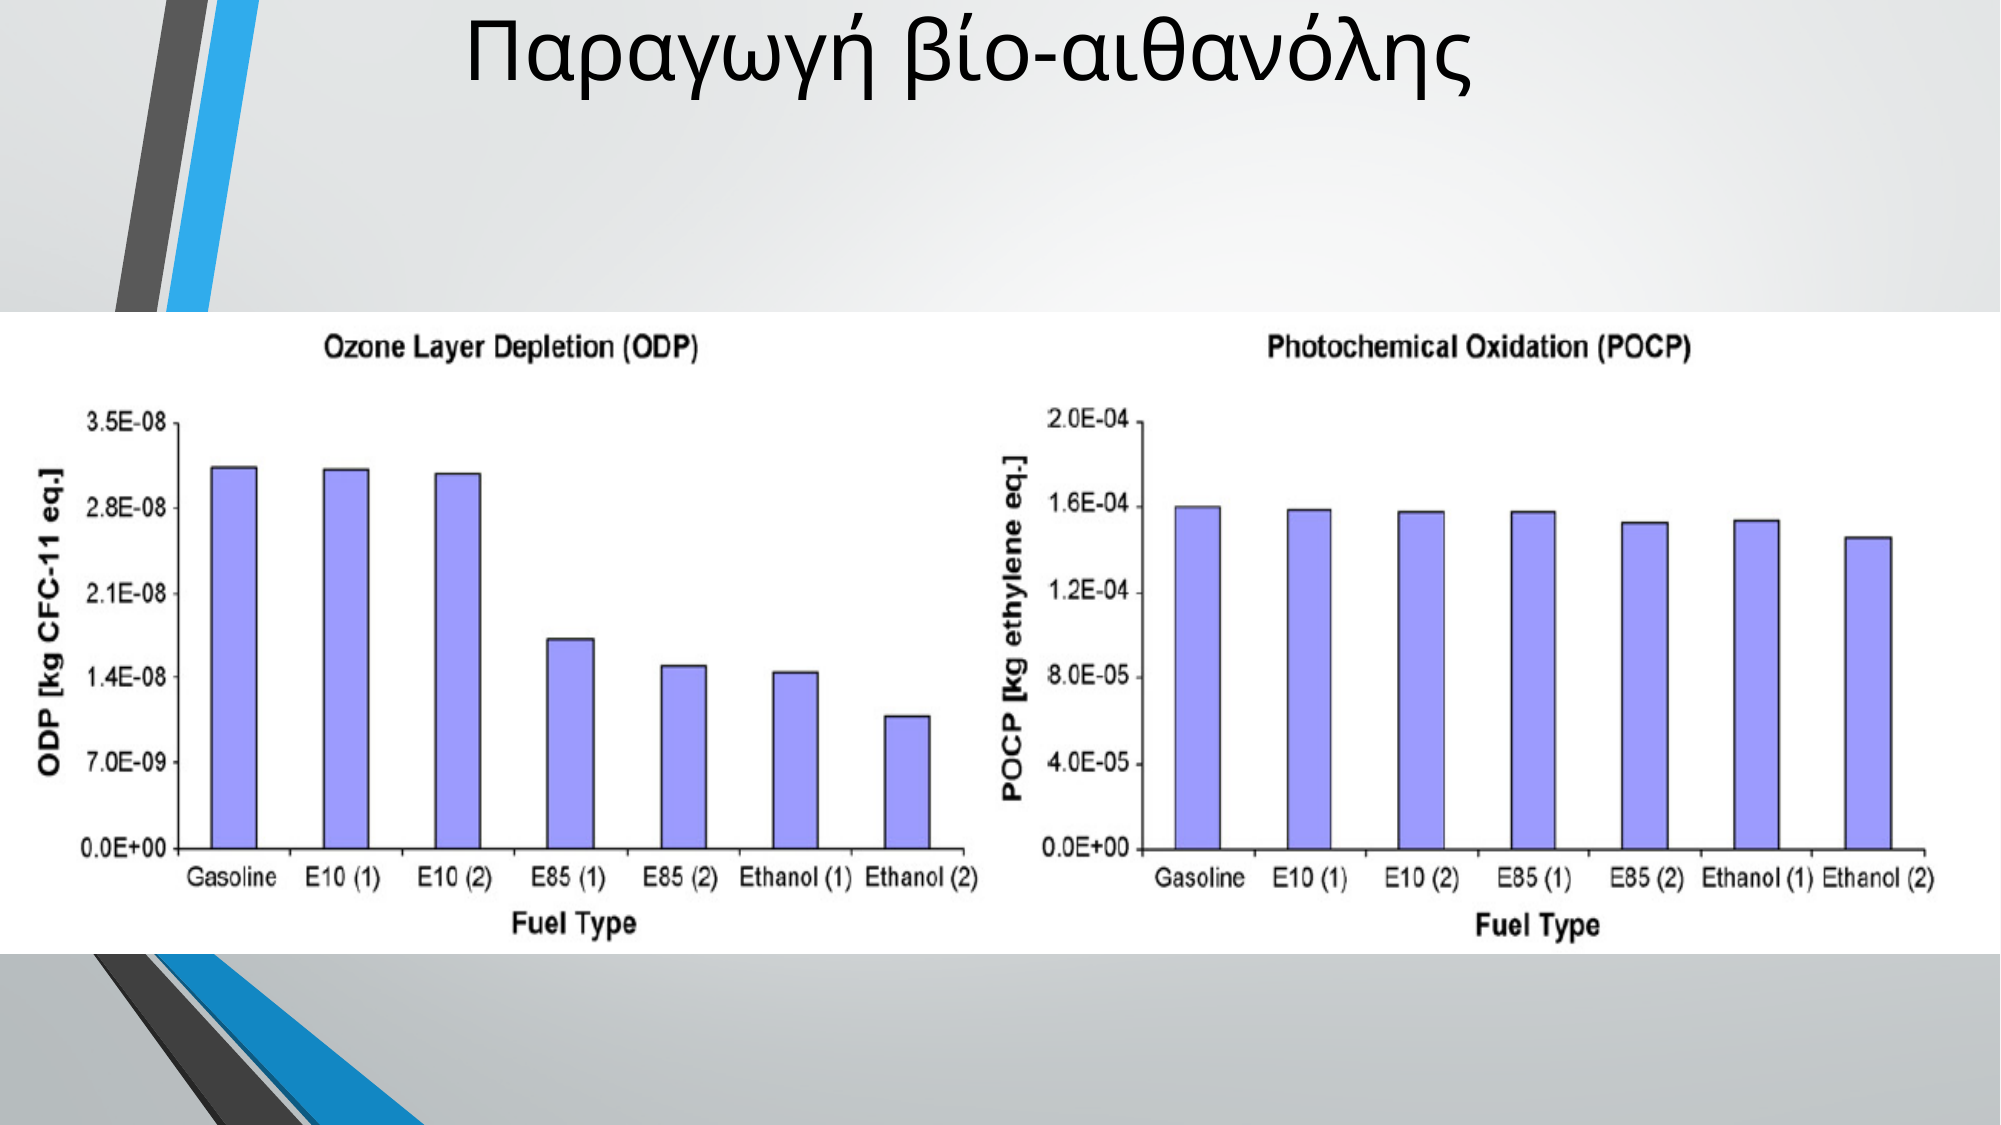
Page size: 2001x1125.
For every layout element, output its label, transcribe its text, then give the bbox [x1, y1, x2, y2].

text_box Παραγωγή βίο-αιθανόλης [146, 0, 1790, 145]
picture [0, 312, 2000, 954]
